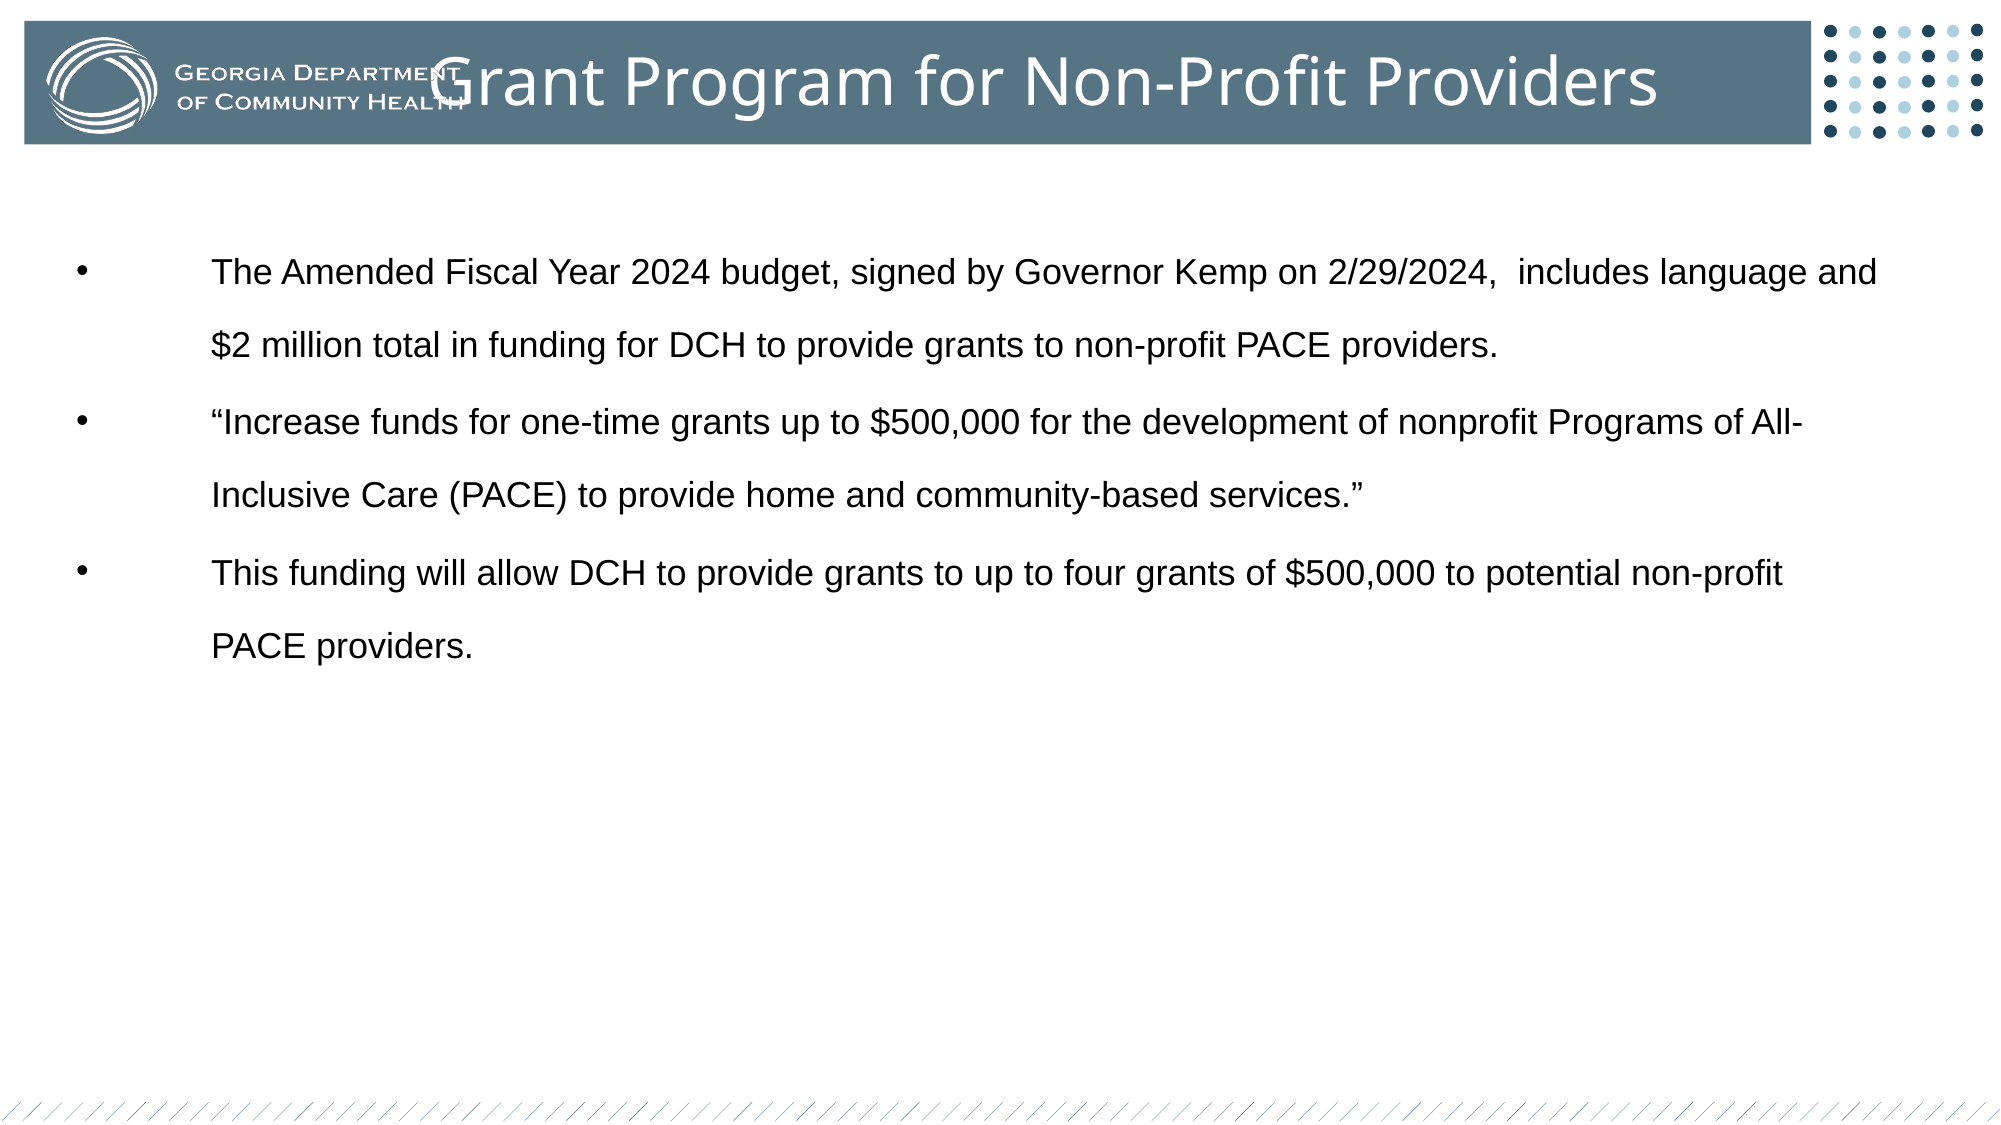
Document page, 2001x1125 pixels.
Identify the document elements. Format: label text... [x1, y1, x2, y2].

text_box The Amended Fiscal Year 2024 budget, signed by Governor Kemp on 2/29/2024, includes language and $2 million total in funding for DCH to provide grants to non-profit PACE providers. “Increase funds for one-time grants up to $500,000 for the development of nonprofit Programs of All-Inclusive Care (PACE) to provide home and community-based services.” This funding will allow DCH to provide grants to up to four grants of $500,000 to potential non-profit PACE providers. [61, 210, 1905, 1026]
text_box [0, 1101, 2000, 1122]
picture [46, 37, 463, 134]
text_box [1830, 29, 1978, 154]
text_box [23, 20, 1812, 145]
text_box Grant Program for Non-Profit Providers [403, 31, 1703, 126]
